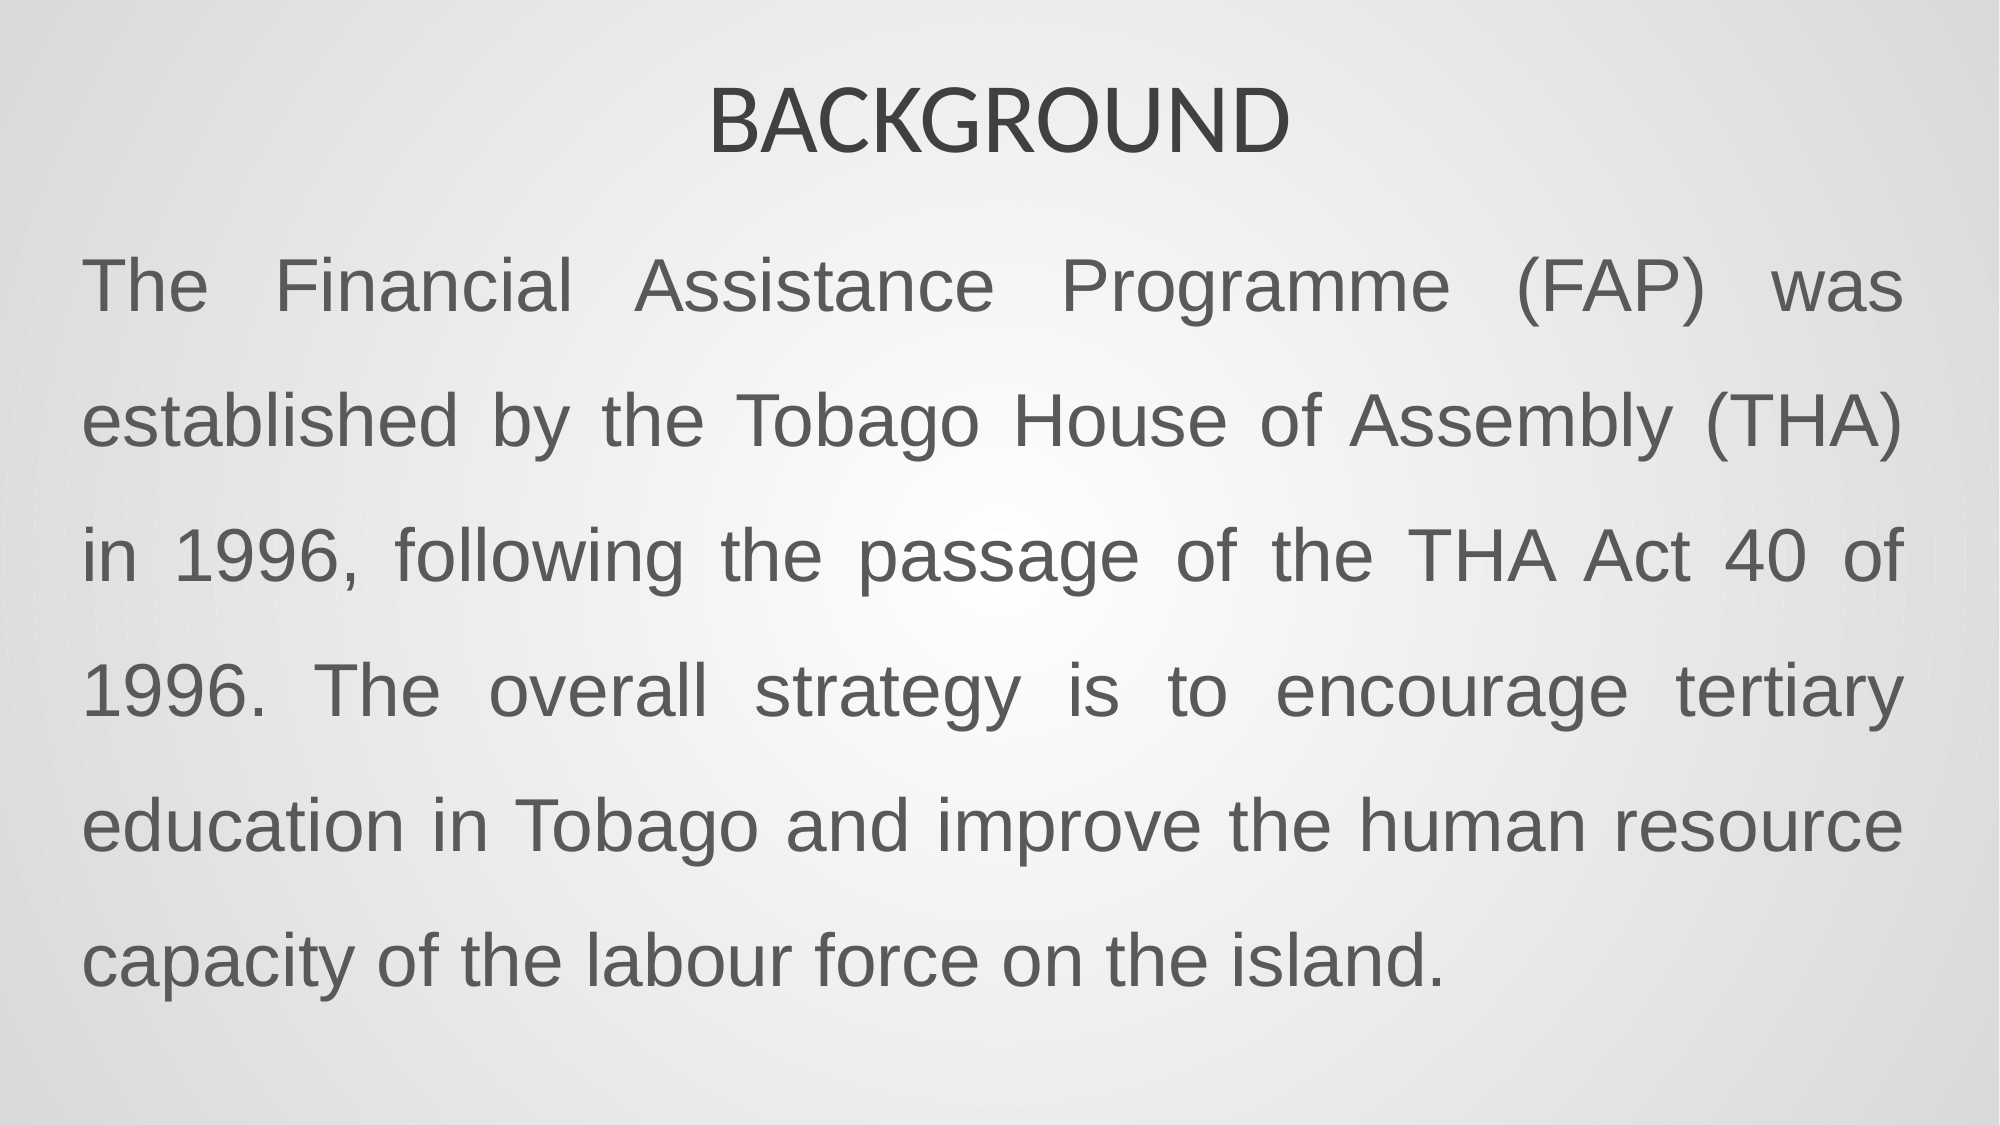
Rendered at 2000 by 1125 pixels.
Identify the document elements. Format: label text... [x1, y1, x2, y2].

text_box BACKGROUND [99, 45, 1900, 162]
text_box The Financial Assistance Programme (FAP) was established by the Tobago House of Assembly (THA) in 1996, following the passage of the THA Act 40 of 1996. The overall strategy is to encourage tertiary education in Tobago and improve the human resource capacity of the labour force on the island. [66, 184, 1922, 1010]
